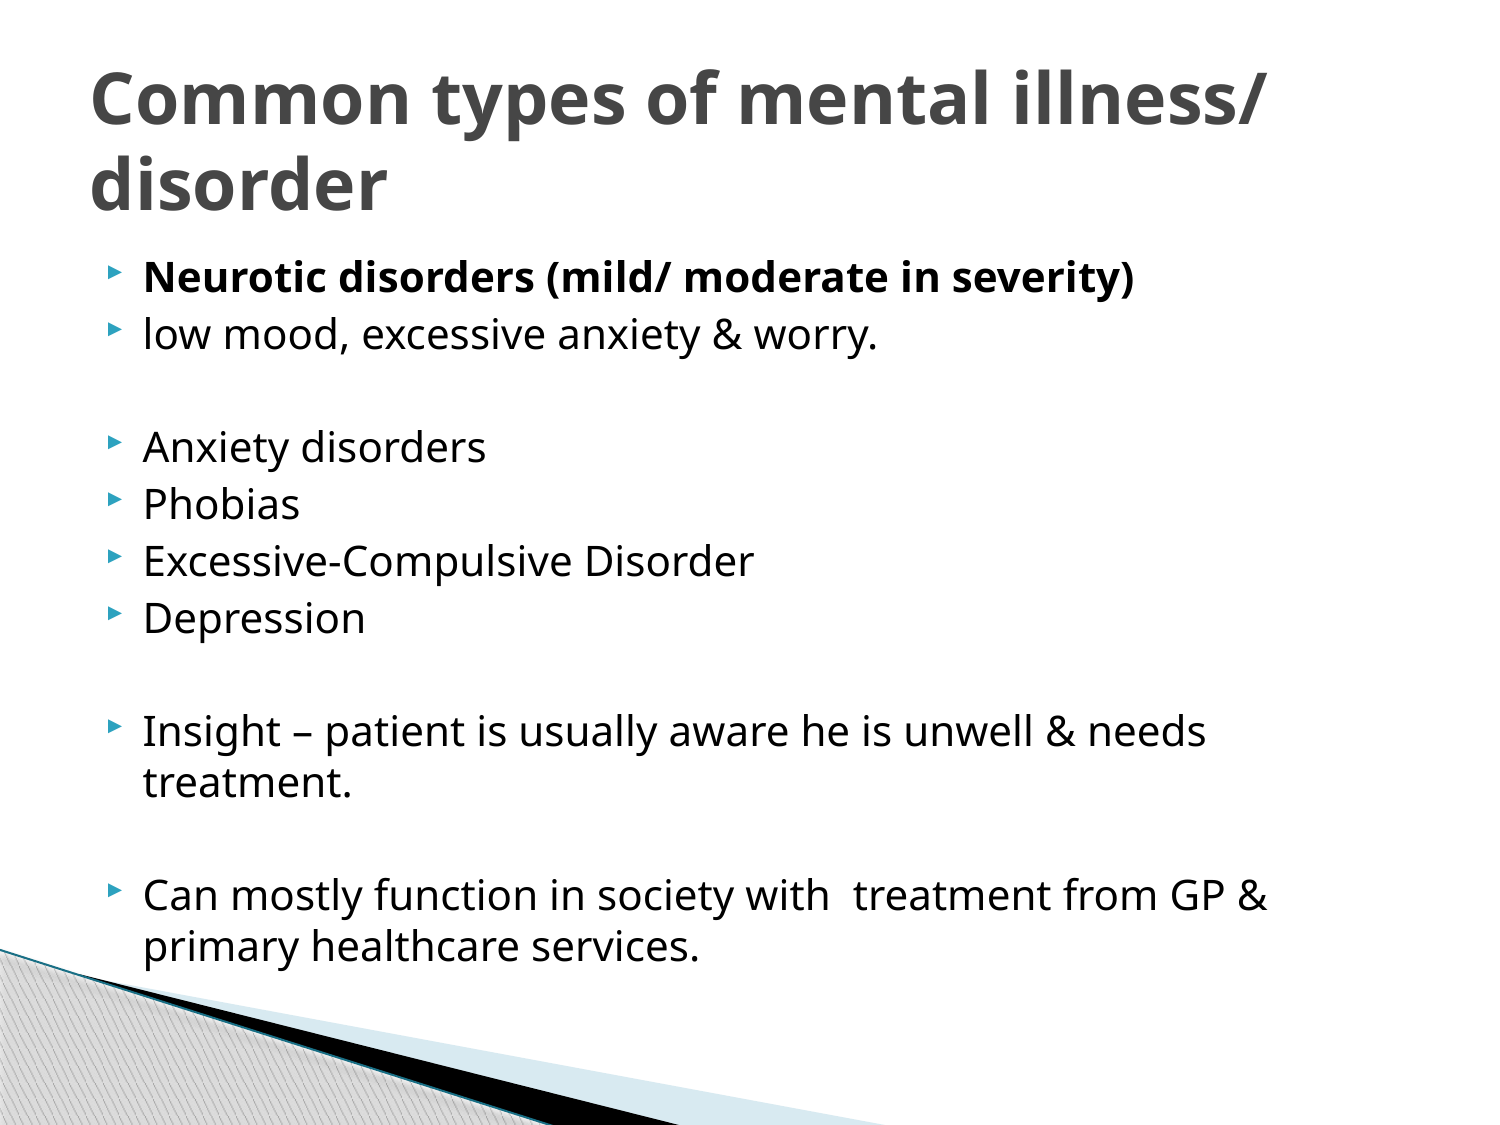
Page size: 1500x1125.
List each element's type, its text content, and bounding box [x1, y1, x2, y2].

title Common types of mental illness/ disorder [75, 45, 1425, 233]
list Neurotic disorders (mild/ moderate in severity) low mood, excessive anxiety & worry. Anxiety disorders Phobias Excessive-Compulsive Disorder Depression Insight – patient is usually aware he is unwell & needs treatment. Can mostly function in society with treatment from GP & primary healthcare services. [75, 243, 1425, 986]
